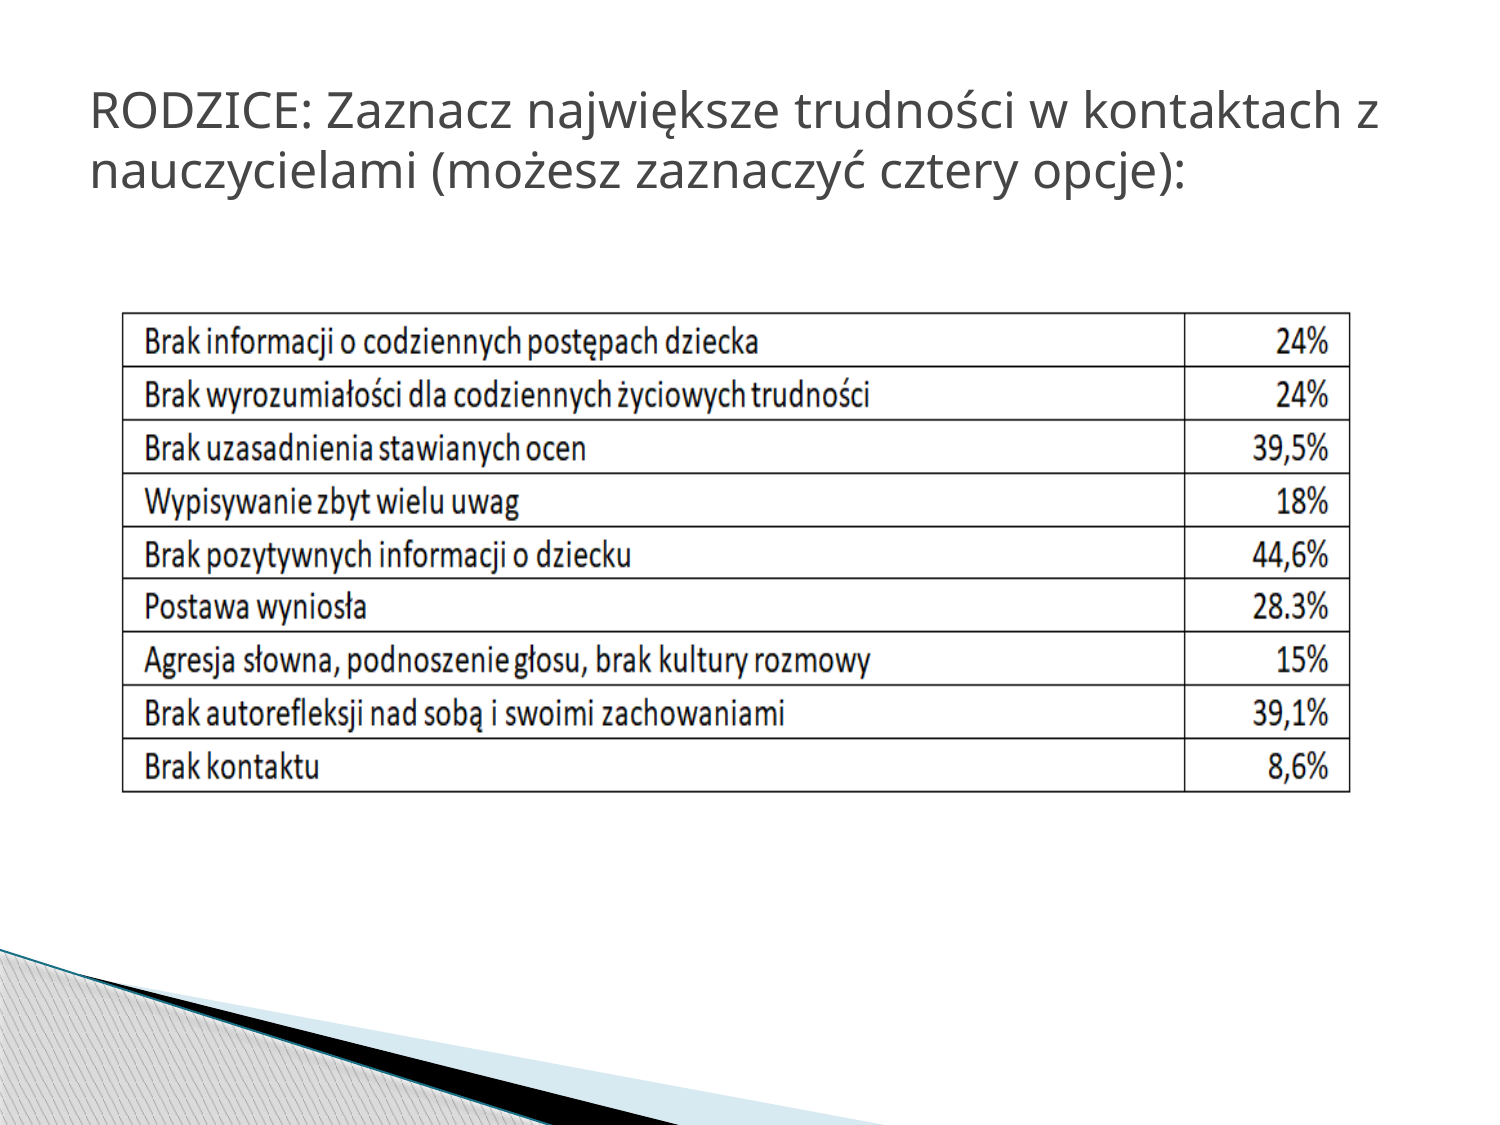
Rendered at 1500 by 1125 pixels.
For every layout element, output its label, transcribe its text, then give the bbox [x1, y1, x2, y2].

title RODZICE: Zaznacz największe trudności w kontaktach z nauczycielami (możesz zaznaczyć cztery opcje): [75, 45, 1425, 233]
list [116, 292, 1353, 806]
